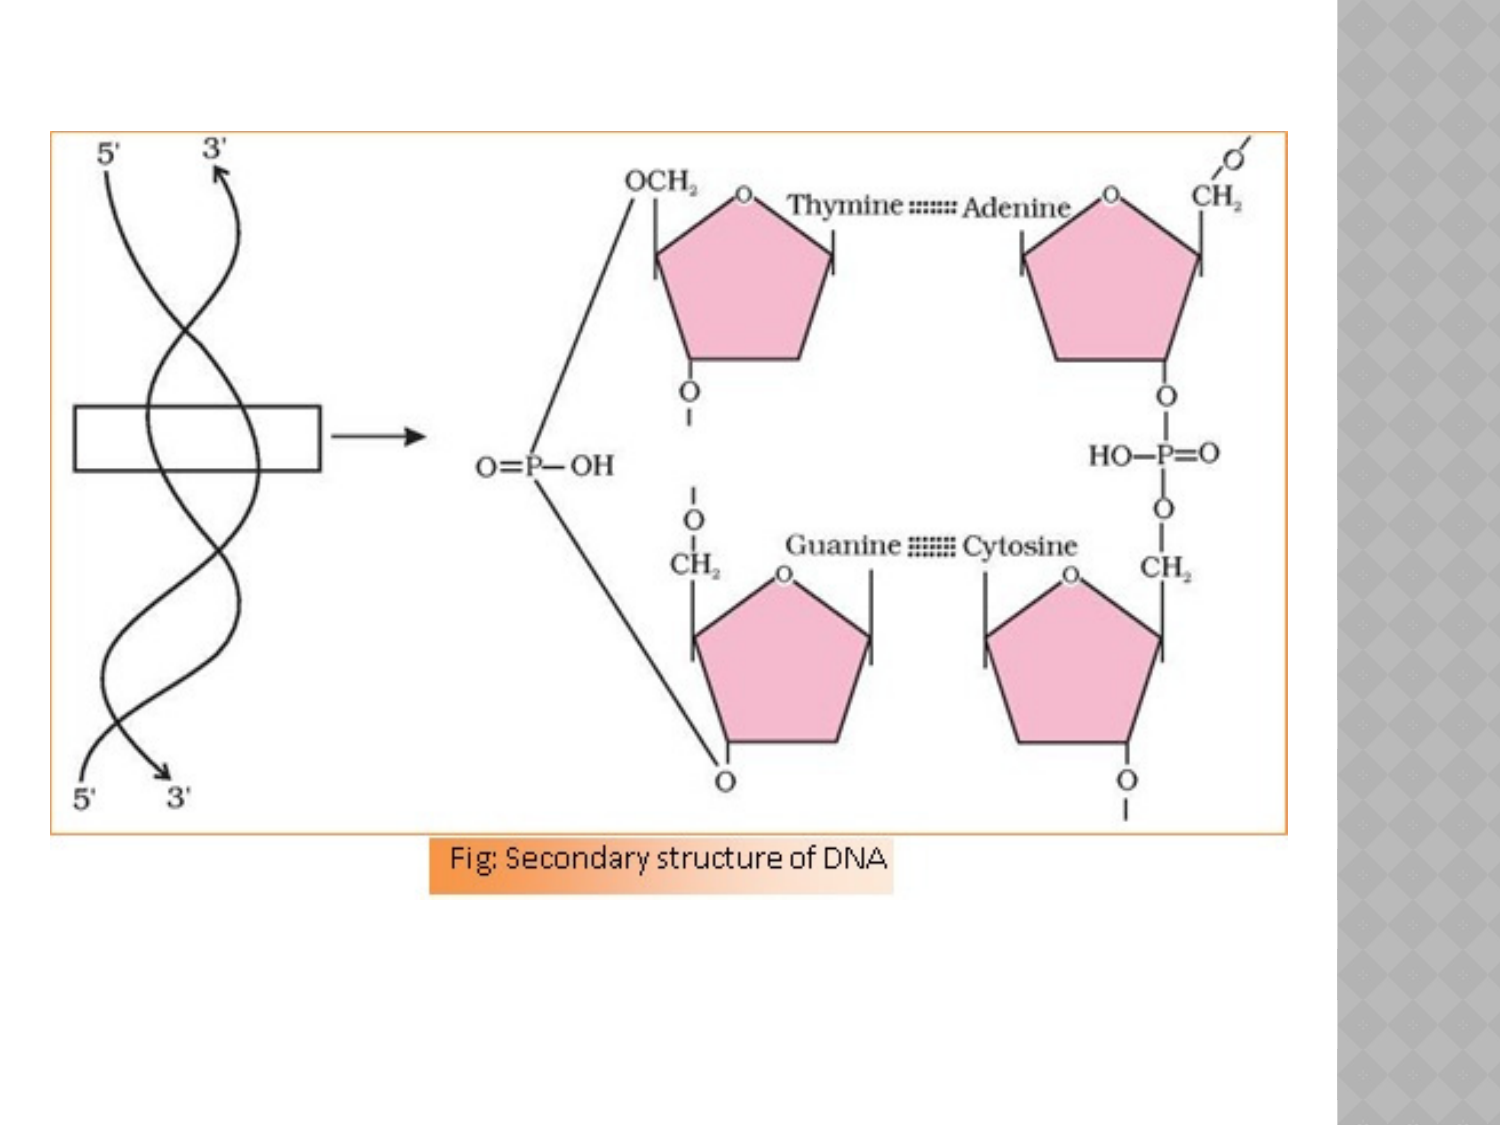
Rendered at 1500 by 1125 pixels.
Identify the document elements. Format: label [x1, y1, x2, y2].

text_box [1337, 0, 1500, 1125]
picture [49, 130, 1288, 901]
